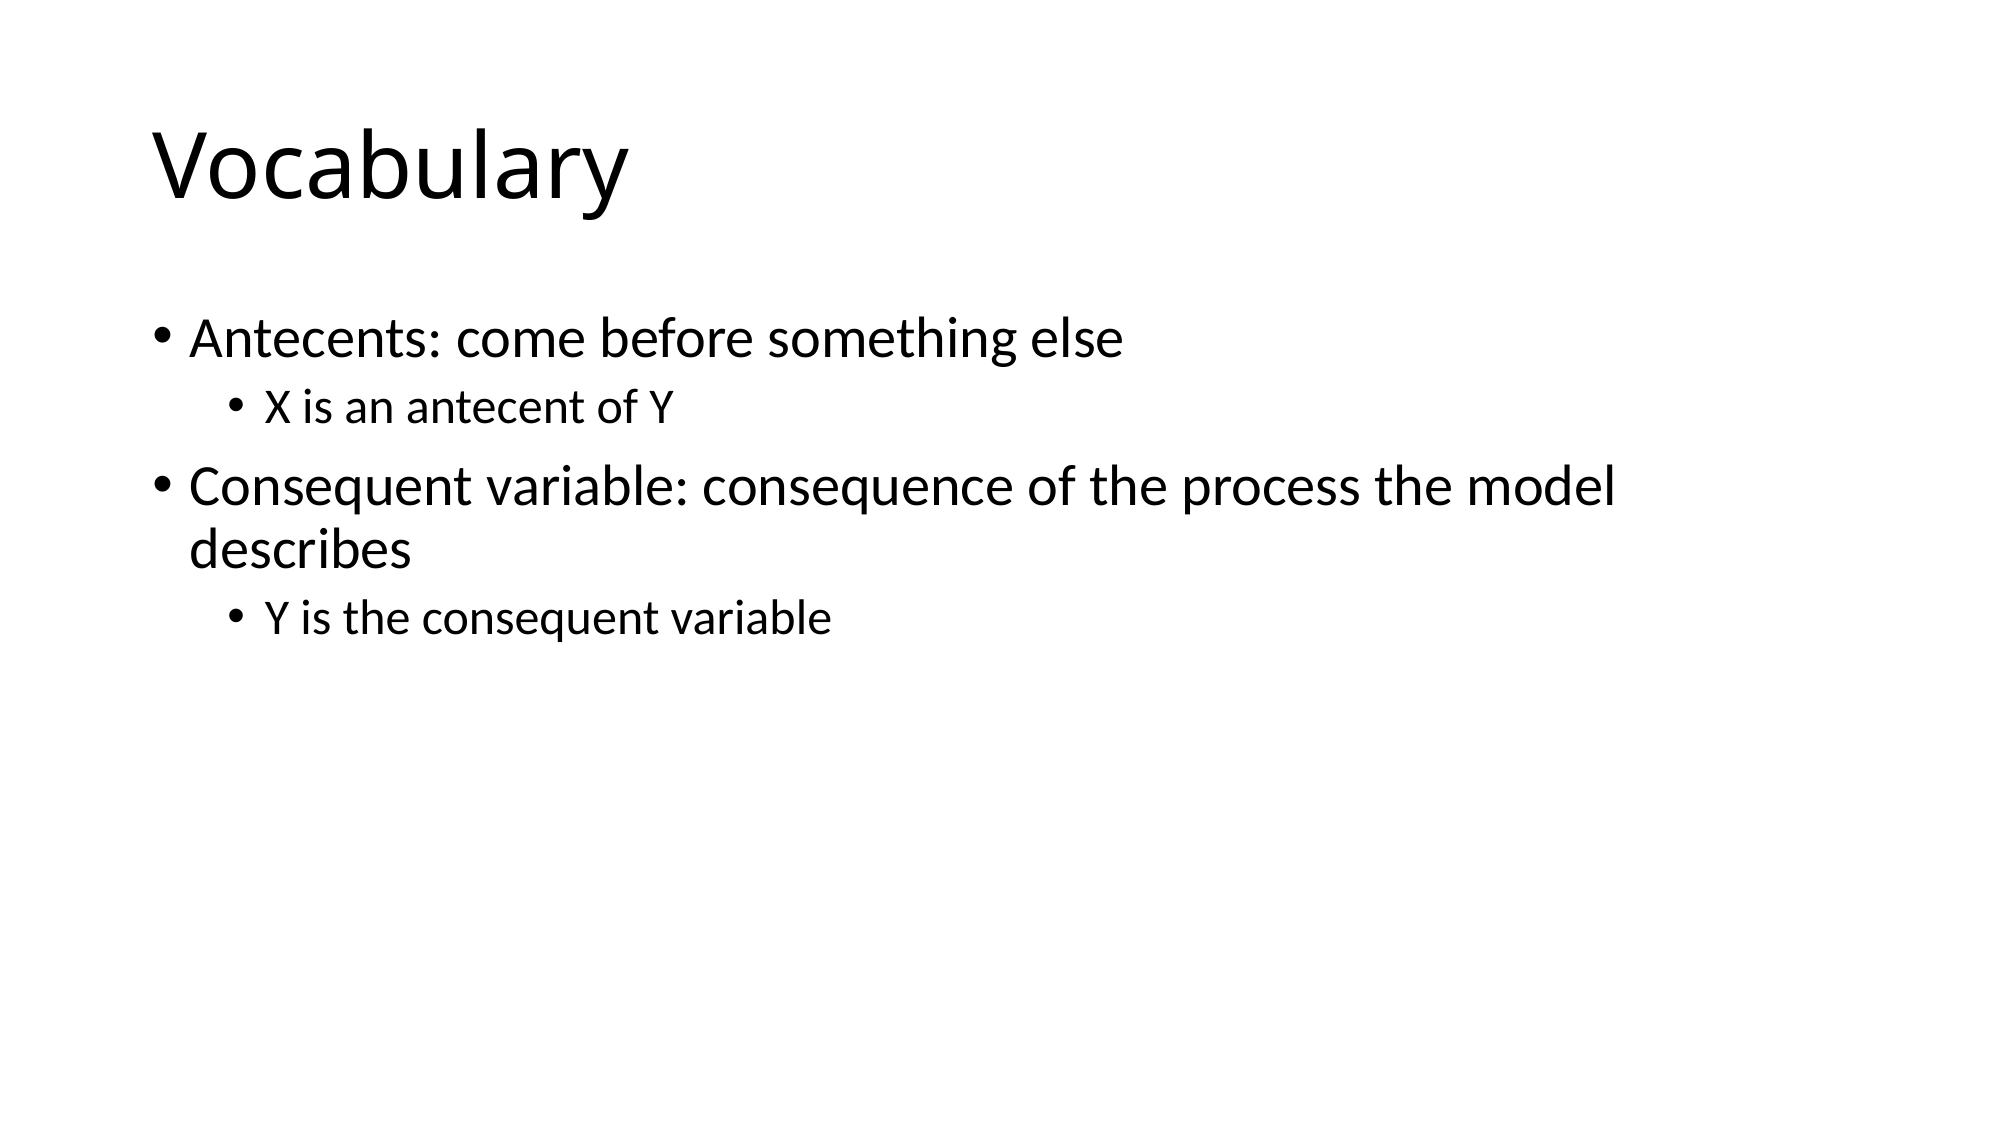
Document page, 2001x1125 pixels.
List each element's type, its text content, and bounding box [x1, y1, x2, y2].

list Antecents: come before something else X is an antecent of Y Consequent variable: consequence of the process the model describes Y is the consequent variable [137, 299, 1863, 1014]
title Vocabulary [137, 59, 1863, 278]
